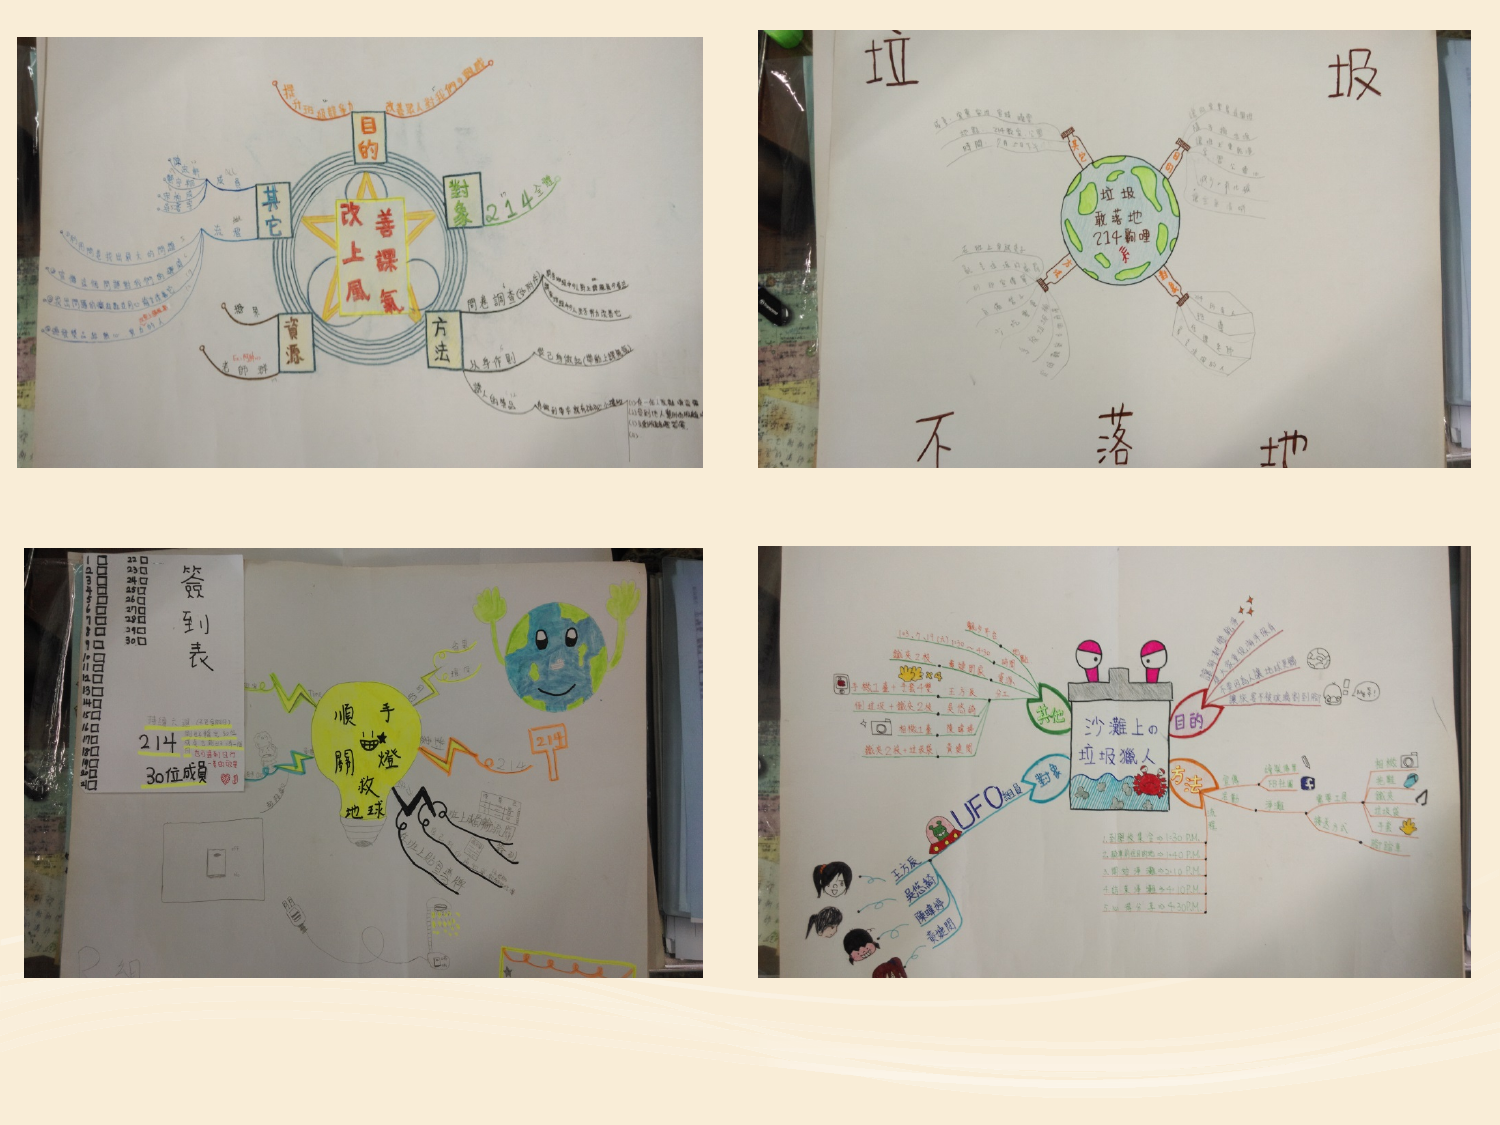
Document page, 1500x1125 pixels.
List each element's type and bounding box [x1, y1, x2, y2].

picture [758, 30, 1471, 468]
picture [24, 548, 703, 978]
picture [758, 545, 1471, 978]
list [17, 37, 703, 468]
